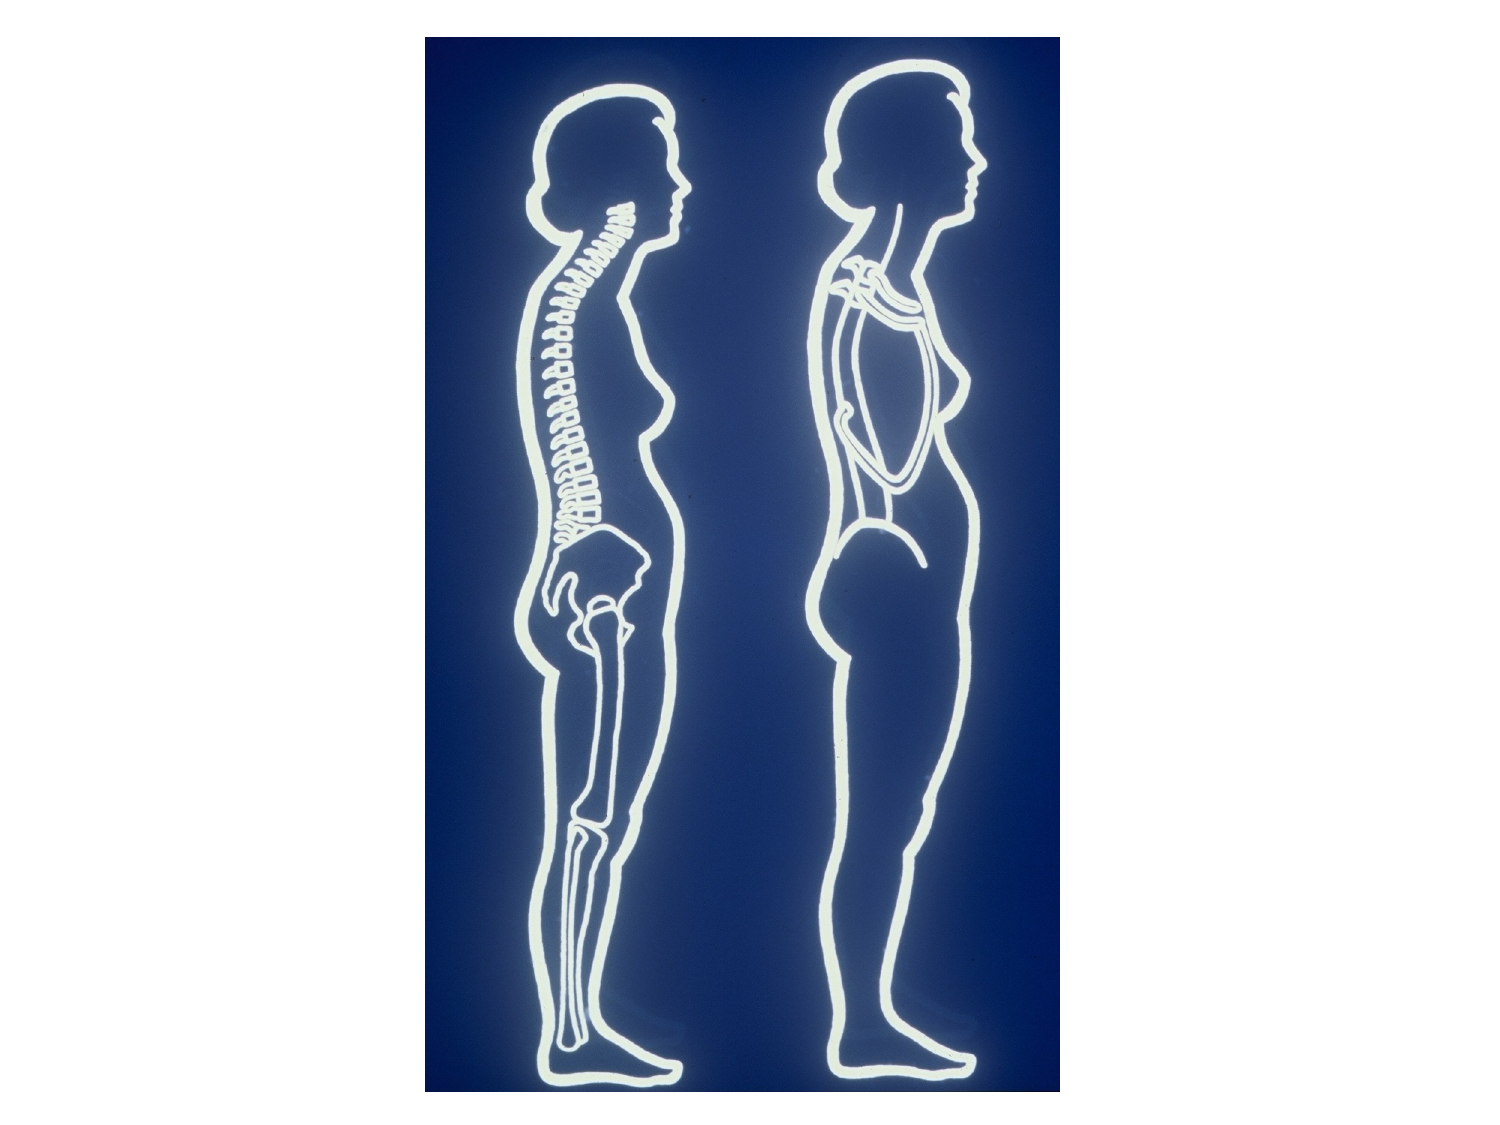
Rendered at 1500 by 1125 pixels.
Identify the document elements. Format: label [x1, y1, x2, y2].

picture [424, 37, 1060, 1092]
